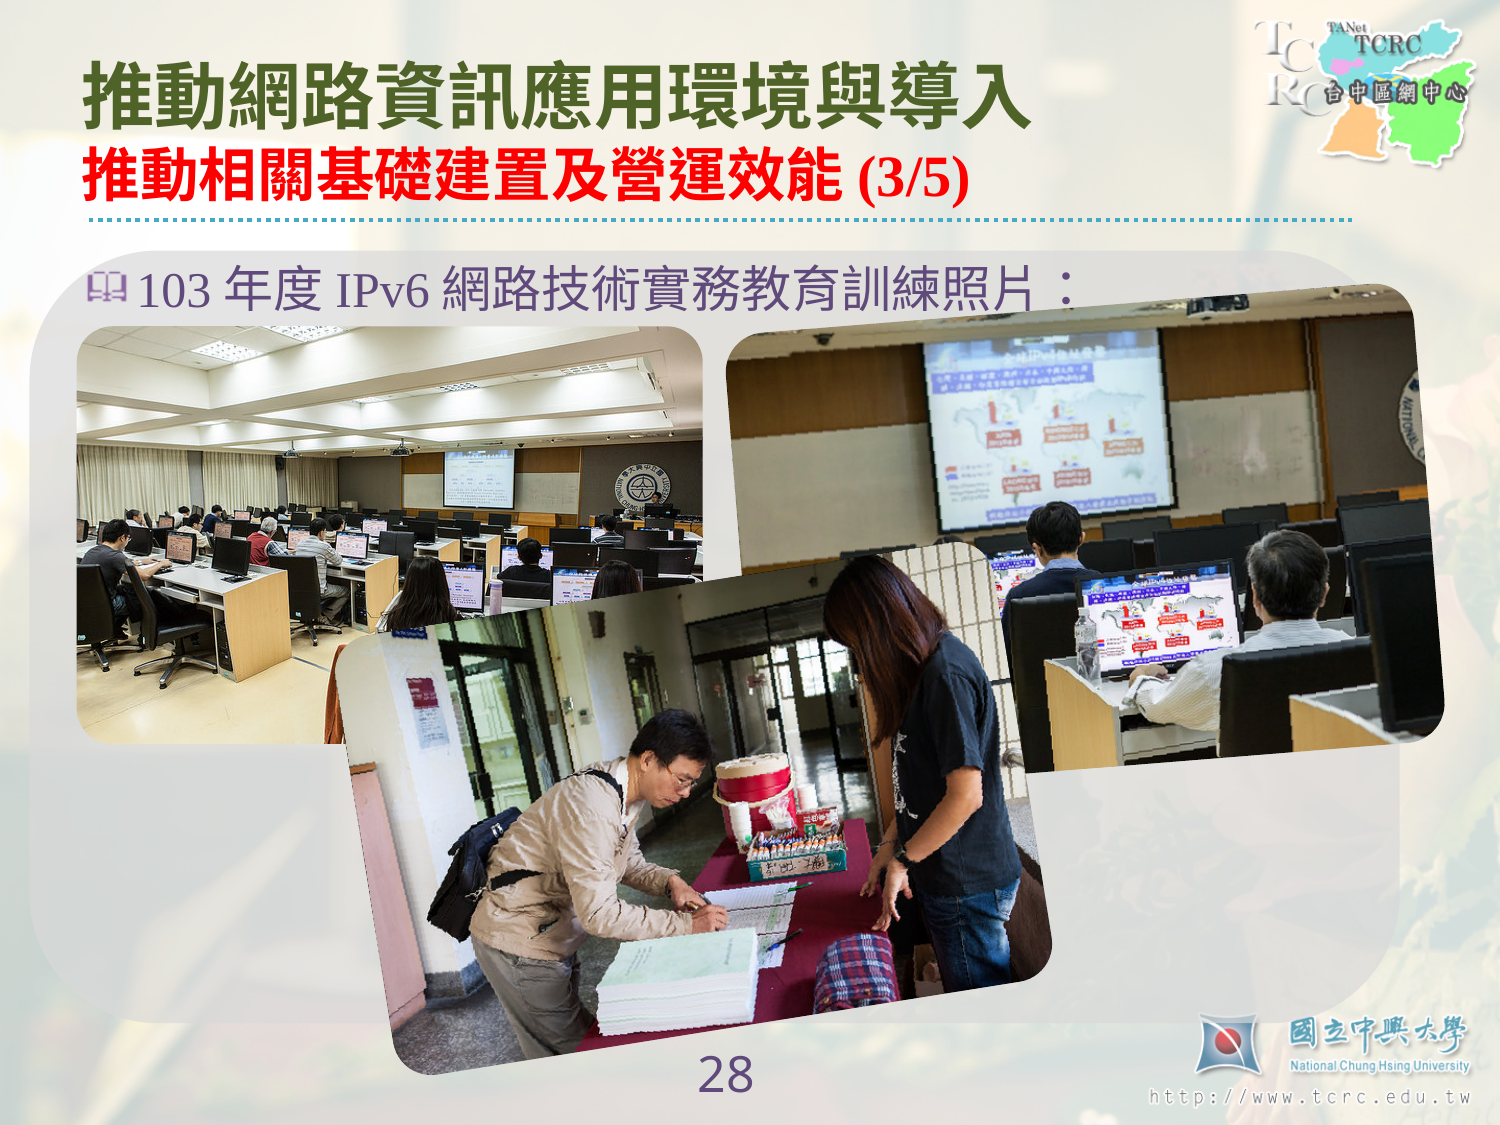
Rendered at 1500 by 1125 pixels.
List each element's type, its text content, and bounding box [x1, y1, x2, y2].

table_cell BSI、NII、SGS講師群 [0, 0, 1500, 1125]
picture [76, 283, 1444, 1075]
list 103年度IPv6網路技術實務教育訓練照片： [64, 250, 1436, 1024]
title 推動網路資訊應用環境與導入 推動相關基礎建置及營運效能(3/5) [66, 41, 1184, 217]
picture [79, 266, 137, 309]
